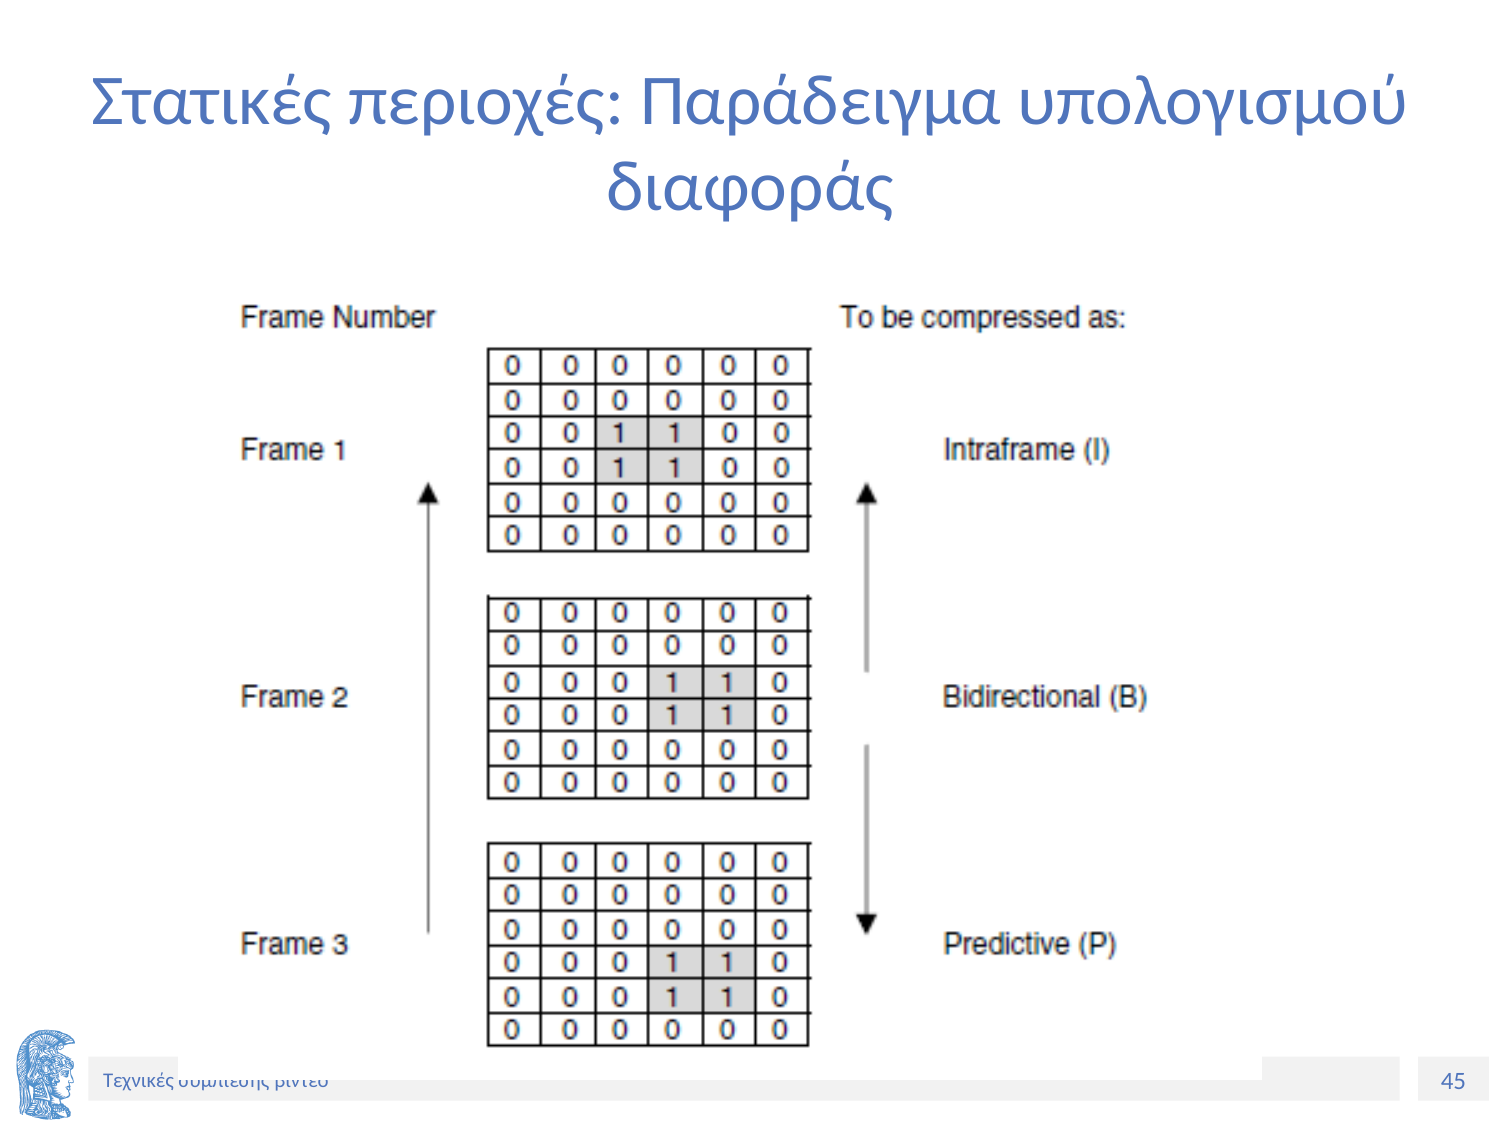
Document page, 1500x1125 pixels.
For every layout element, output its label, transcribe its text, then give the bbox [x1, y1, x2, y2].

picture [9, 1026, 81, 1120]
picture [178, 285, 1262, 1081]
title Στατικές περιοχές: Παράδειγμα υπολογισμού διαφοράς [75, 45, 1425, 233]
